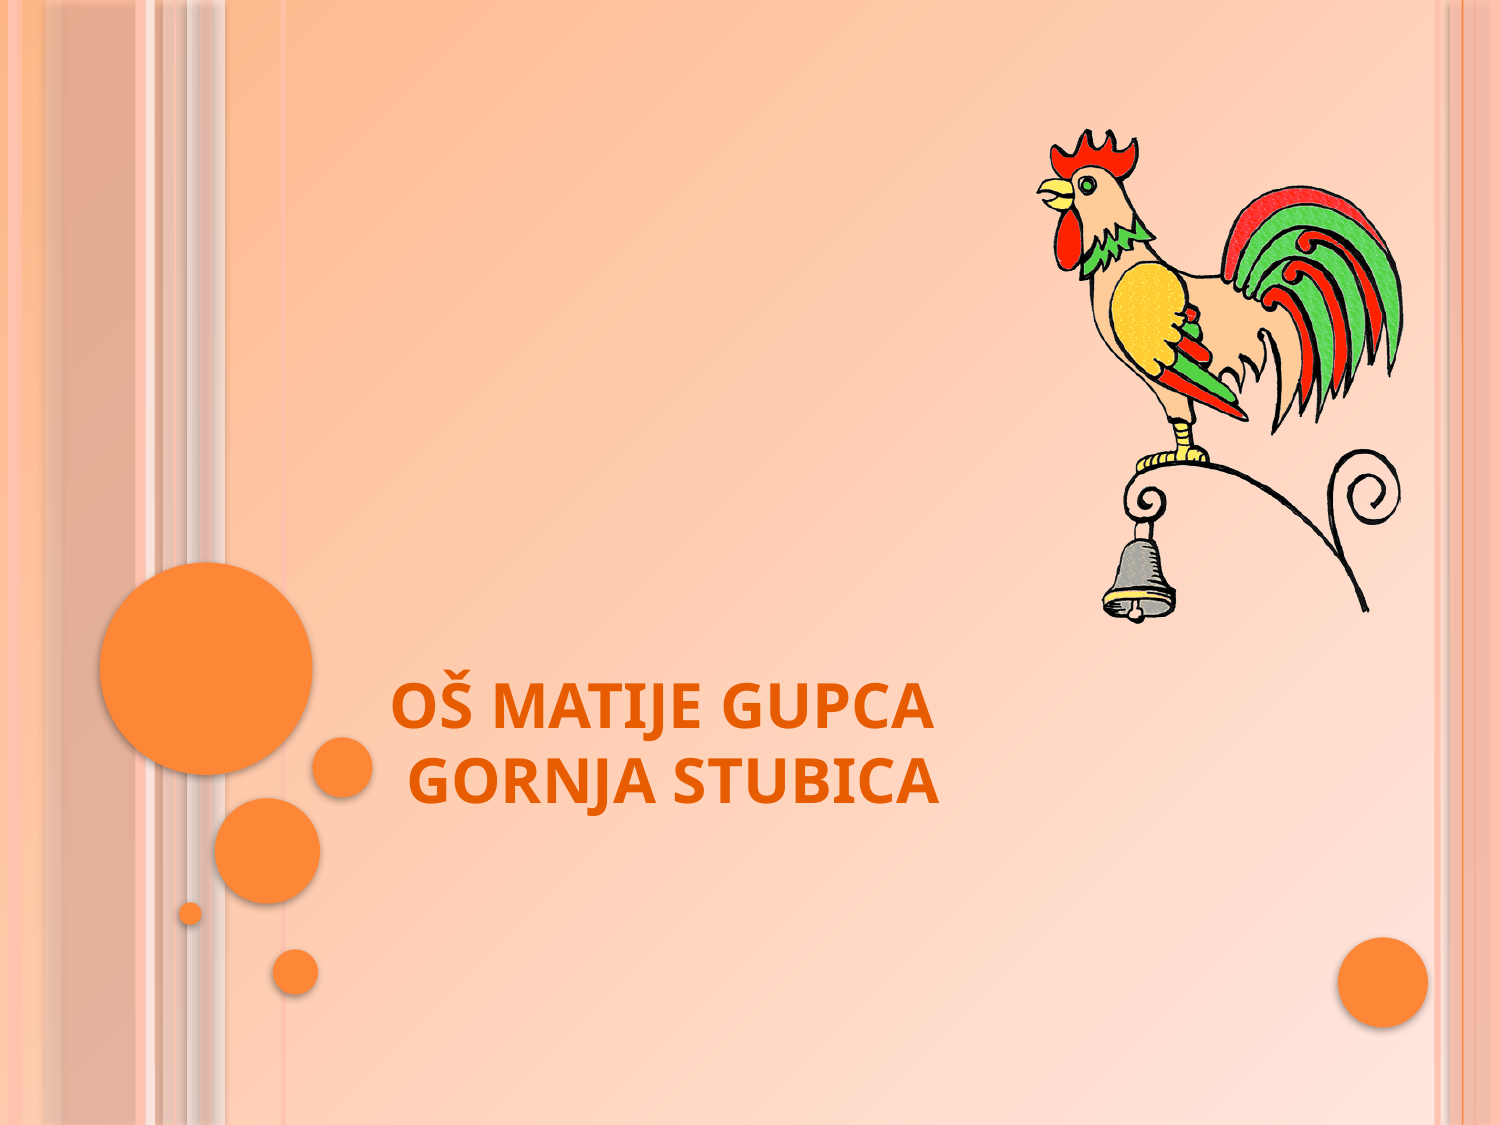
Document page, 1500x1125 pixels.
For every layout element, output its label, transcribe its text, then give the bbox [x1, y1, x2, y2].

picture [1030, 116, 1407, 629]
title OŠ MATIJE GUPCA GORNJA STUBICA [375, 512, 1388, 824]
